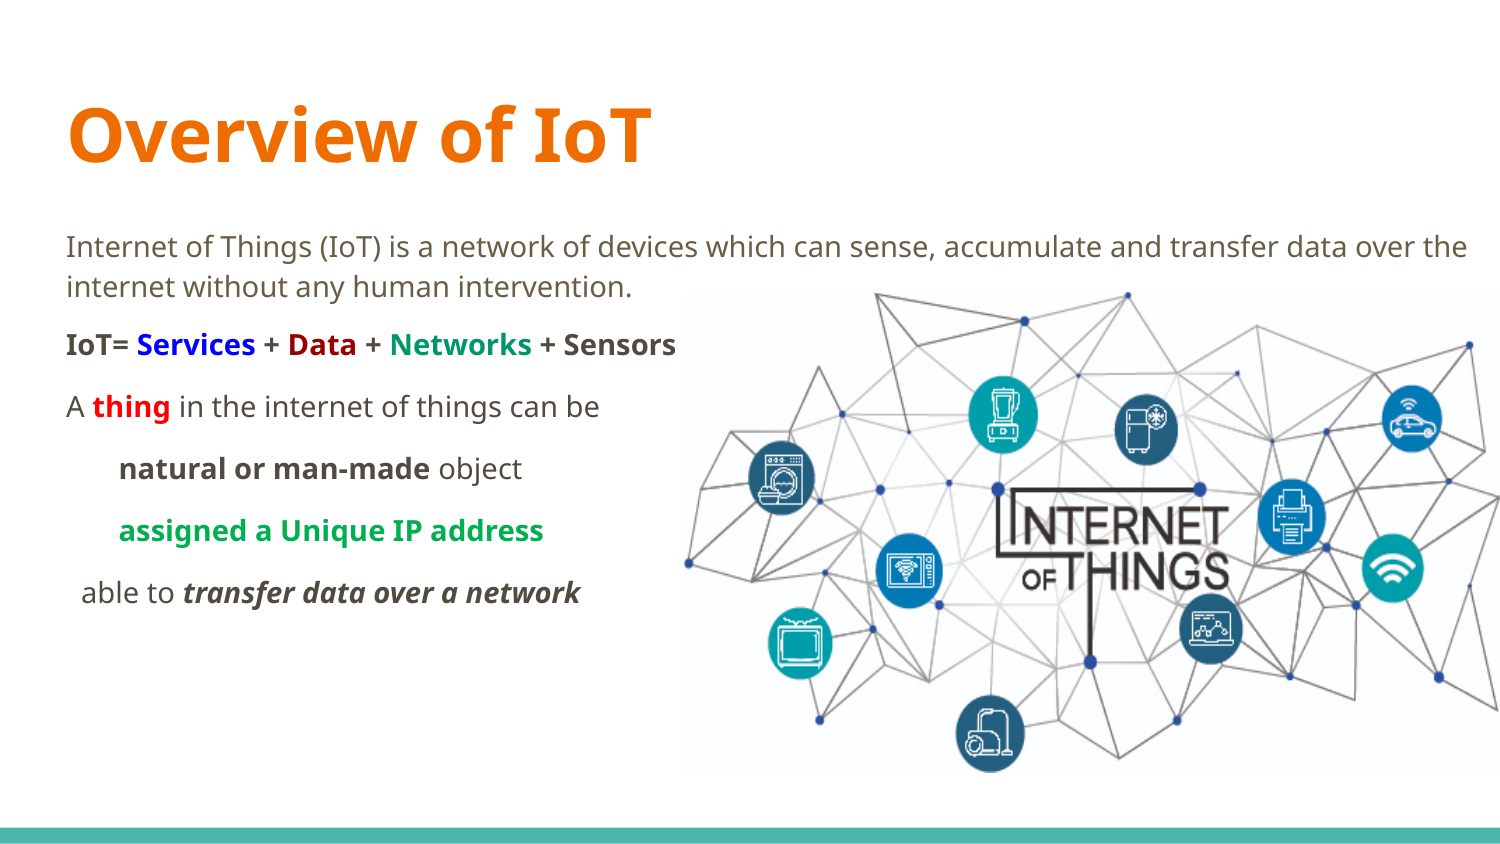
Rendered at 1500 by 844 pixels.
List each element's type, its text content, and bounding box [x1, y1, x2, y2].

picture [684, 292, 1500, 774]
list Internet of Things (IoT) is a network of devices which can sense, accumulate and transfer data over the internet without any human intervention. IoT= Services + Data + Networks + Sensors A thing in the internet of things can be natural or man-made object assigned a Unique IP address able to transfer data over a network [51, 207, 1500, 822]
title Overview of IoT [51, 72, 1449, 189]
